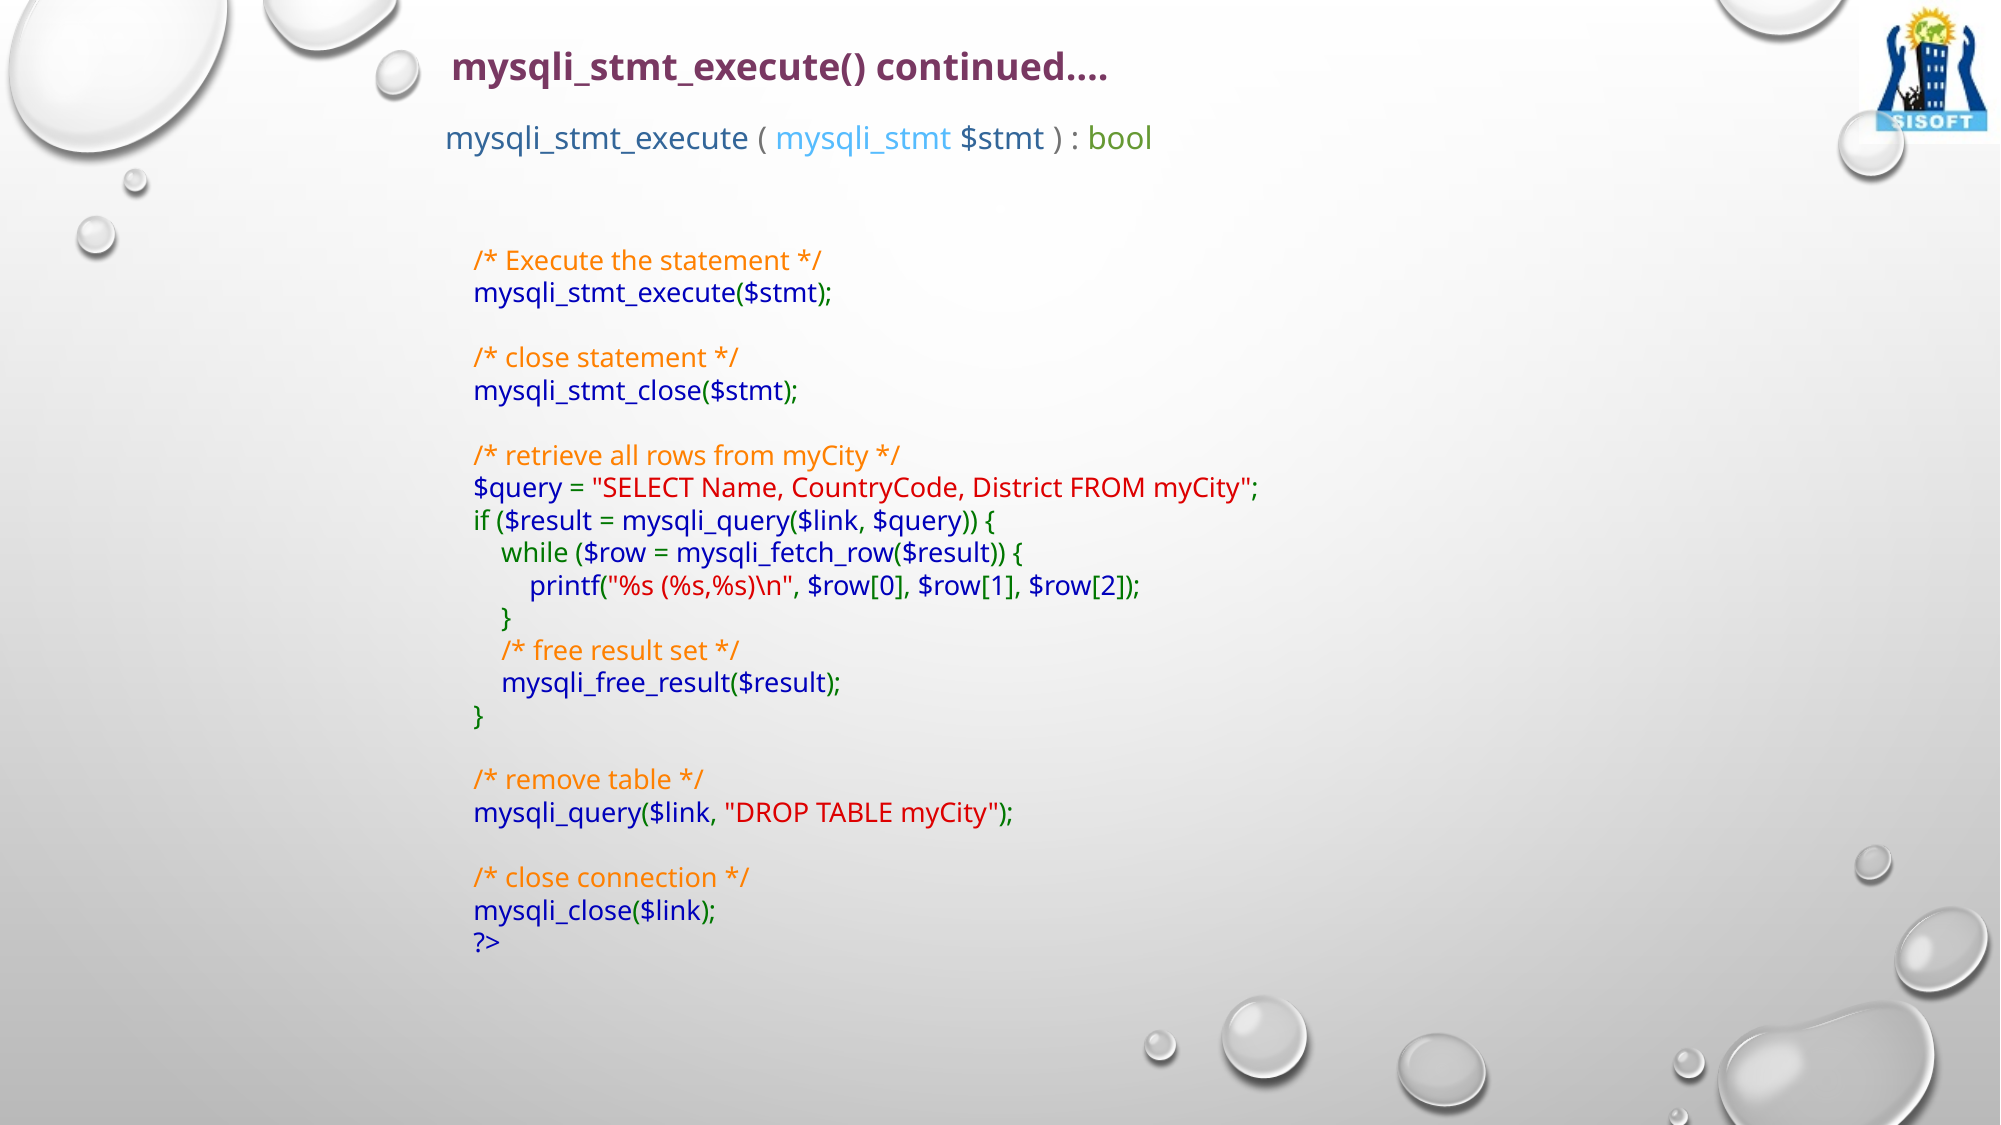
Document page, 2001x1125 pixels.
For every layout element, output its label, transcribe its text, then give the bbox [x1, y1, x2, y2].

text_box mysqli_stmt_execute ( mysqli_stmt $stmt ) : bool [445, 117, 1161, 161]
picture [0, 0, 2000, 1125]
text_box /* Execute the statement */ mysqli_stmt_execute($stmt); /* close statement */ mysqli_stmt_close($stmt); /* retrieve all rows from myCity */ $query = "SELECT Name, CountryCode, District FROM myCity"; if ($result = mysqli_query($link, $query)) { while ($row = mysqli_fetch_row($result)) { printf("%s (%s,%s)\n", $row[0], $row[1], $row[2]); } /* free result set */ mysqli_free_result($result); } /* remove table */ mysqli_query($link, "DROP TABLE myCity"); /* close connection */ mysqli_close($link); ?> [458, 235, 1459, 966]
text_box mysqli_stmt_execute() continued…. [436, 35, 1124, 95]
